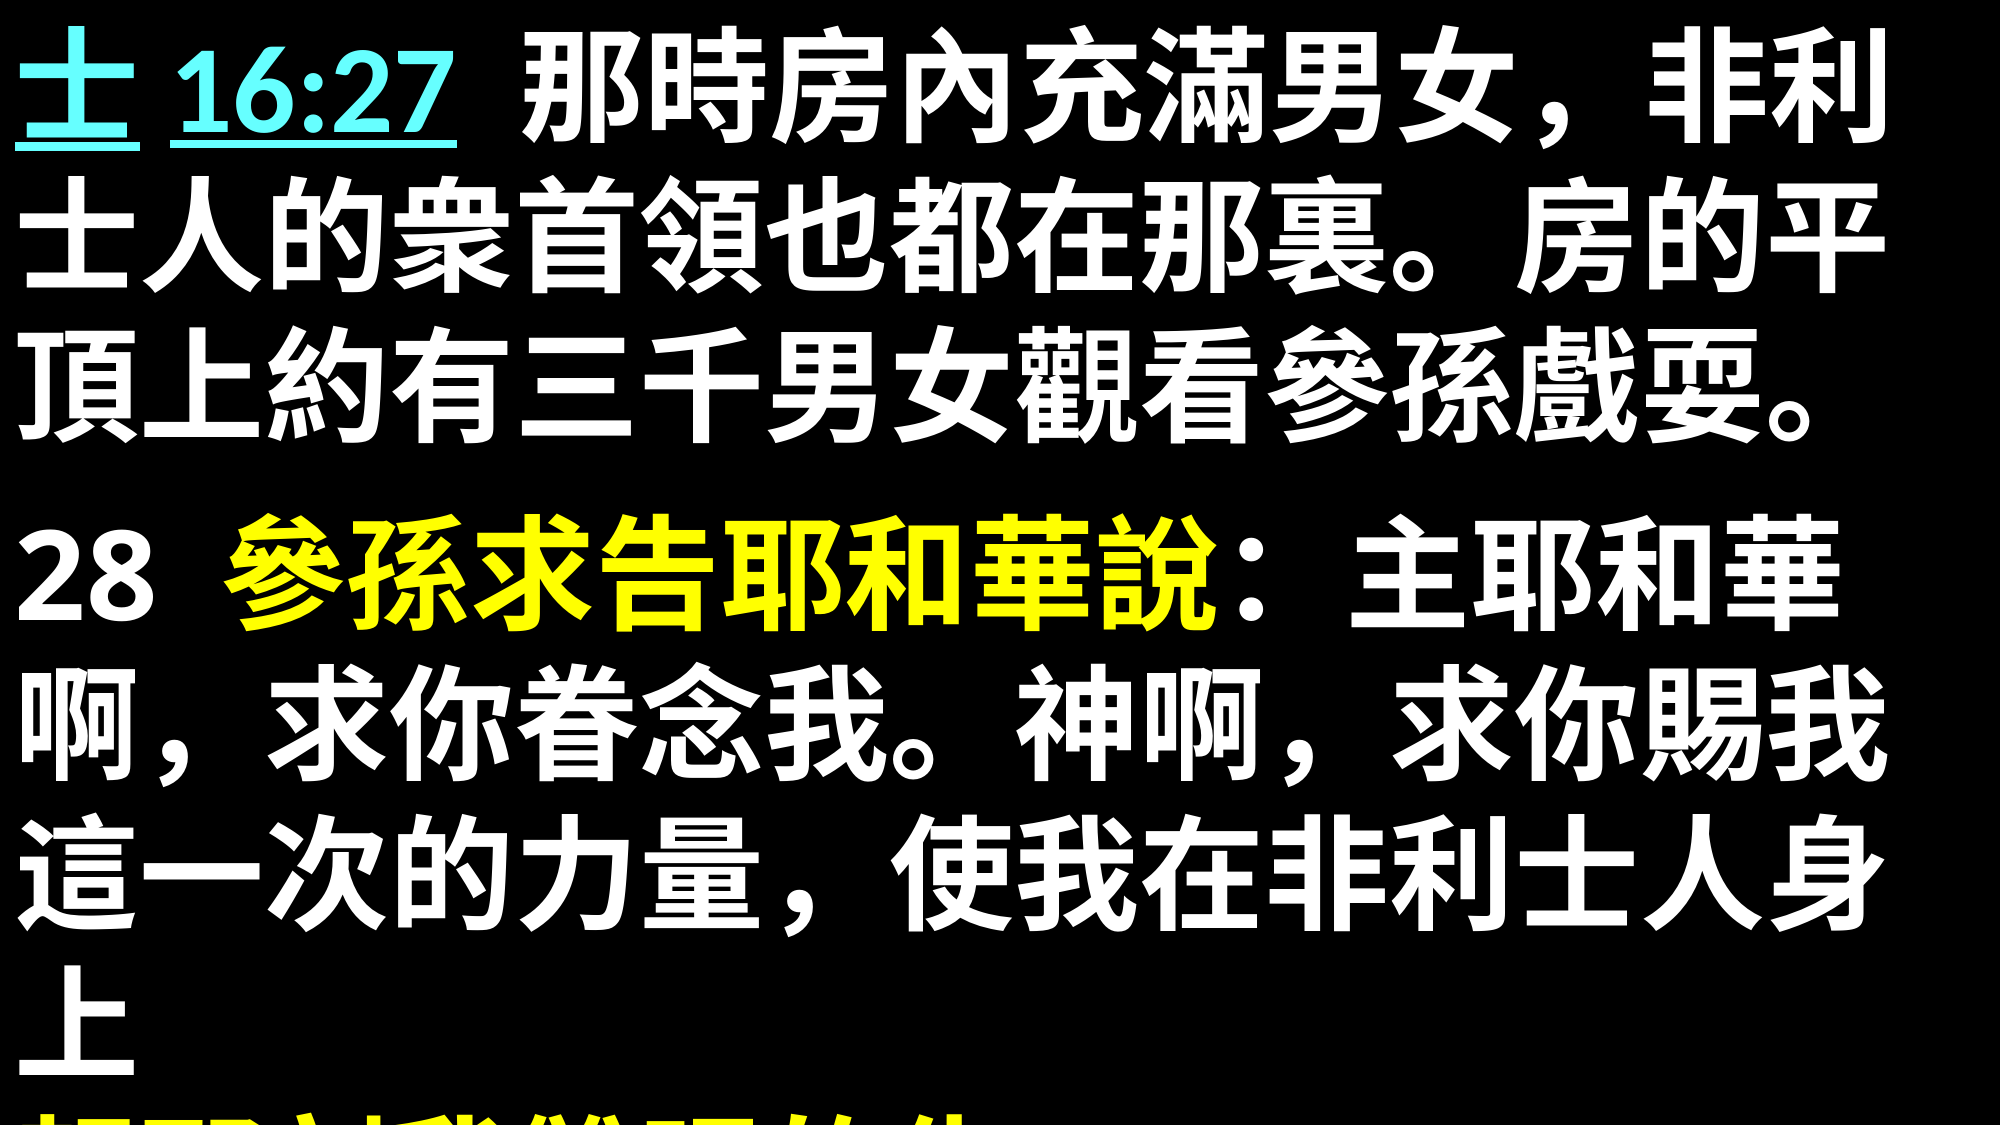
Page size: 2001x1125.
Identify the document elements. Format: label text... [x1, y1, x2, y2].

text_box 士16:27 那時房內充滿男女，非利士人的衆首領也都在那裏。房的平頂上約有三千男女觀看參孫戲耍。 28 參孫求告耶和華說：主耶和華啊，求你眷念我。神啊，求你賜我這一次的力量，使我在非利士人身上 報那剜我雙眼的仇。 [0, 0, 2000, 1125]
